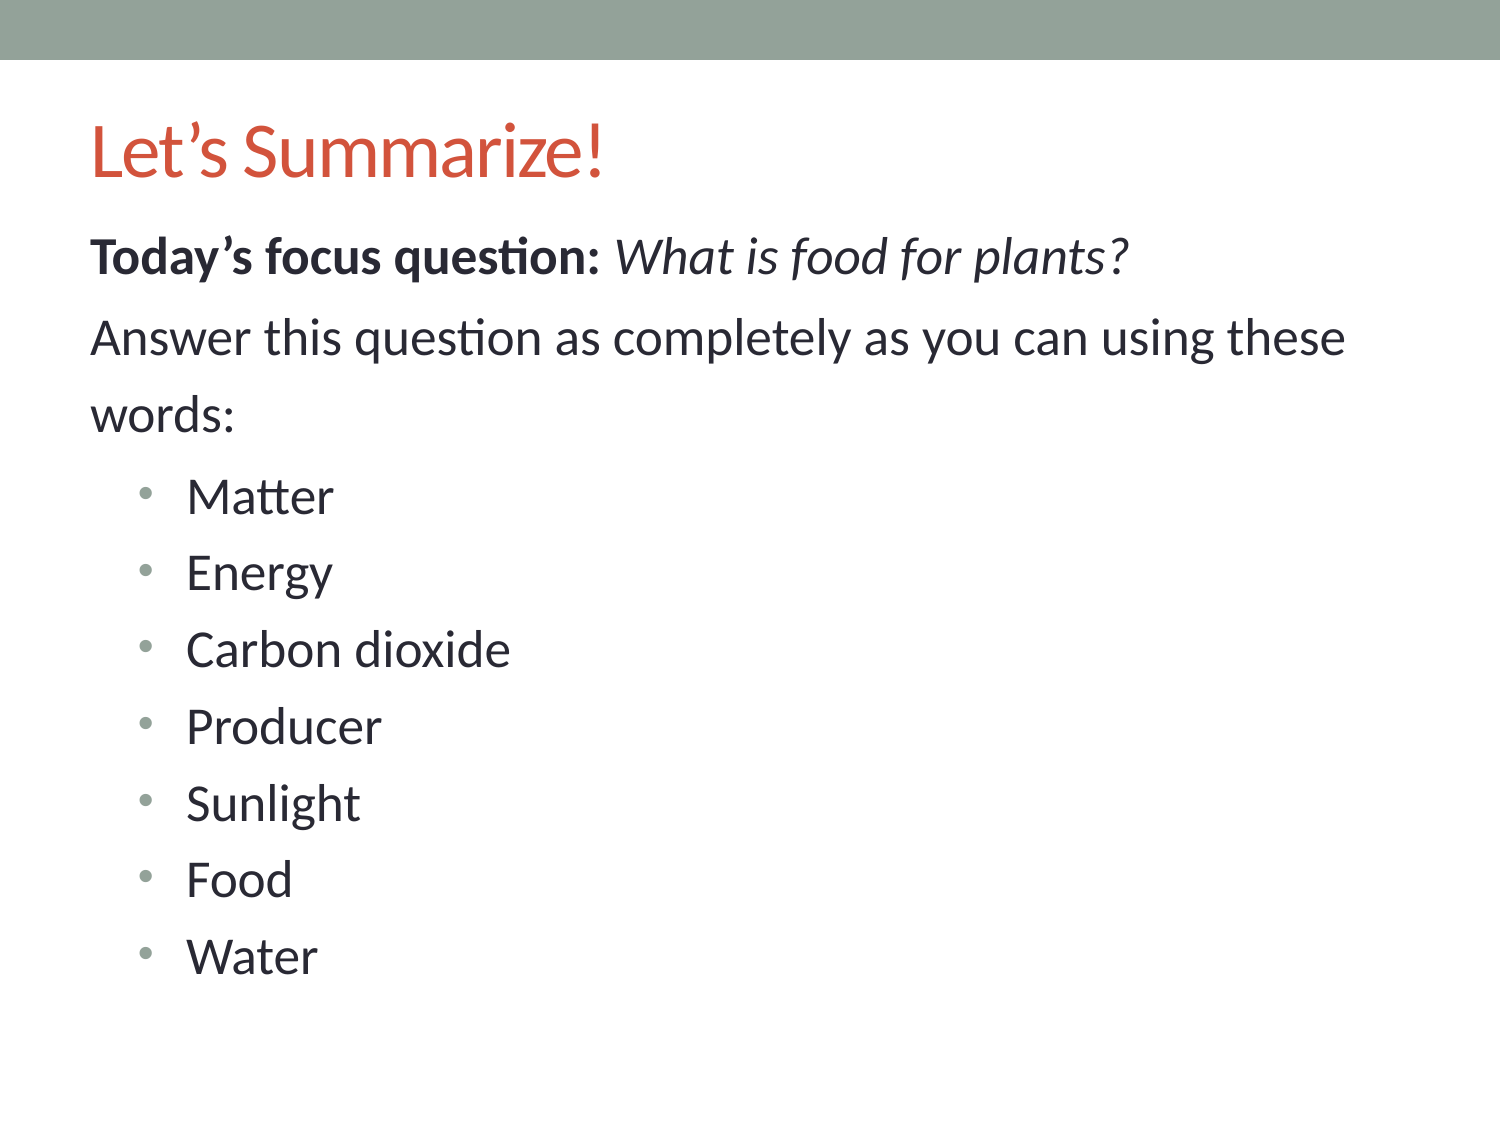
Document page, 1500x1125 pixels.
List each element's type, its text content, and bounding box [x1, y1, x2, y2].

list Today’s focus question: What is food for plants? Answer this question as completely as you can using these words: Matter Energy Carbon dioxide Producer Sunlight Food Water [75, 200, 1425, 1054]
title Let’s Summarize! [75, 64, 1425, 200]
